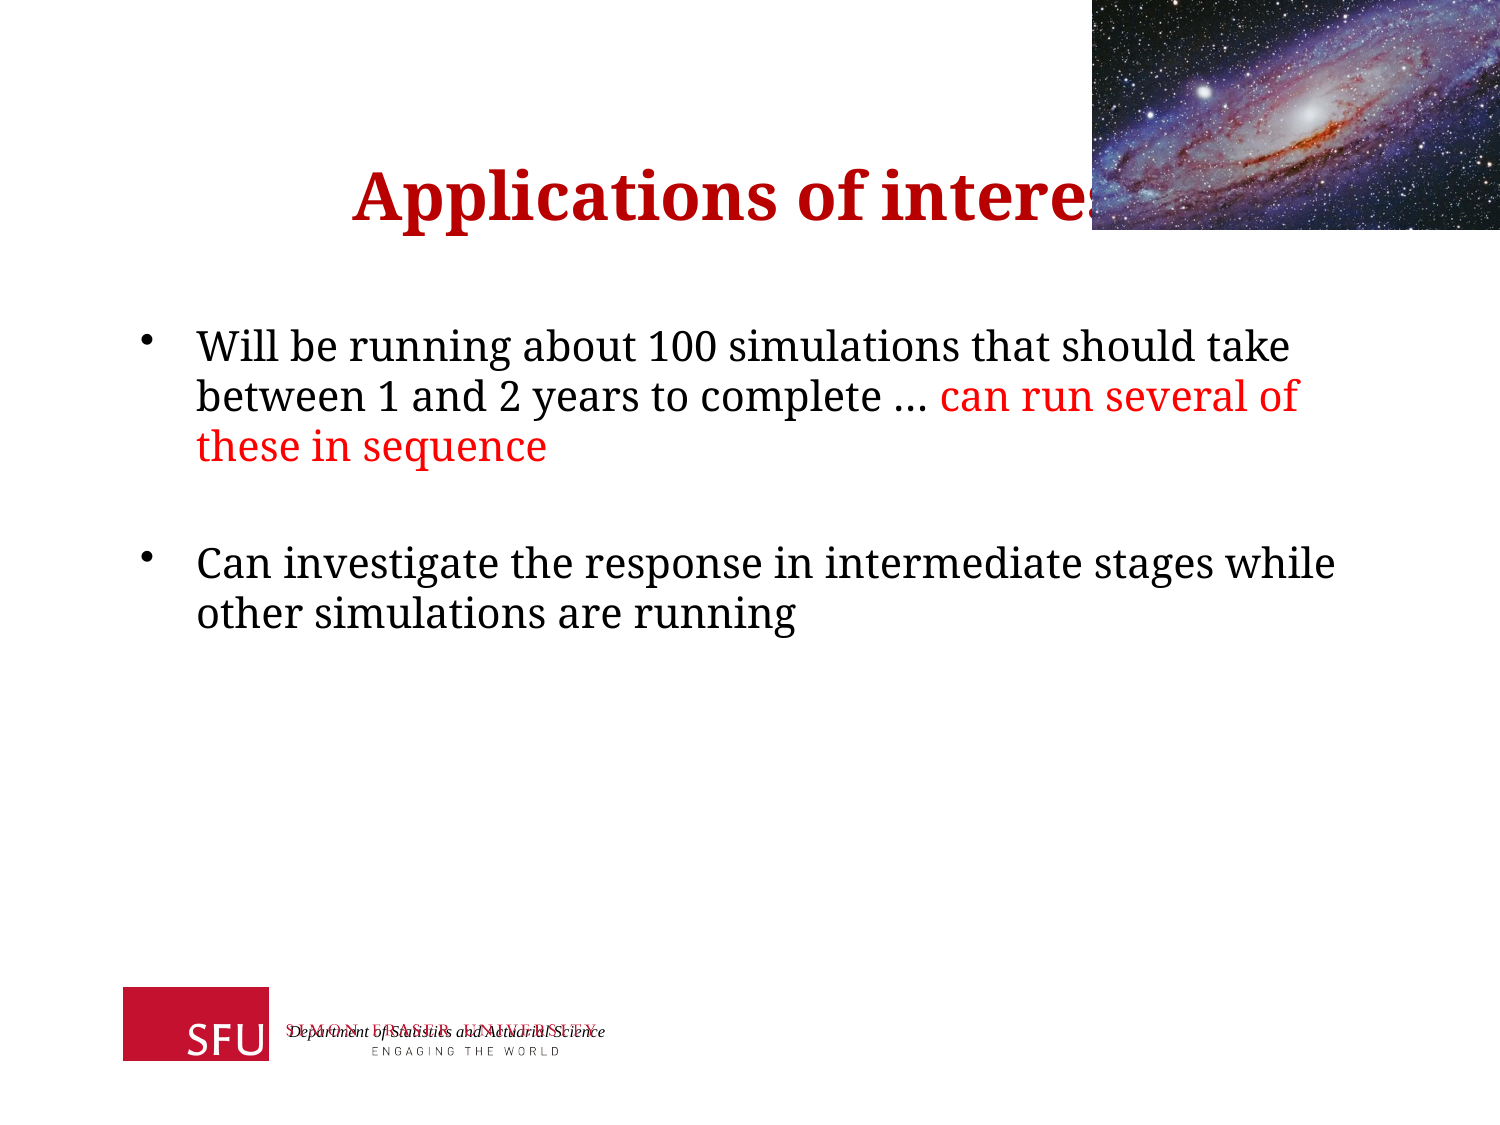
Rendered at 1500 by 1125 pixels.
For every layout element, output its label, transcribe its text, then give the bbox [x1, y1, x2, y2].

picture [1092, 0, 1500, 230]
list Will be running about 100 simulations that should take between 1 and 2 years to complete … can run several of these in sequence Can investigate the response in intermediate stages while other simulations are running [124, 312, 1401, 988]
picture [123, 987, 596, 1061]
title Applications of interest [112, 99, 1388, 288]
